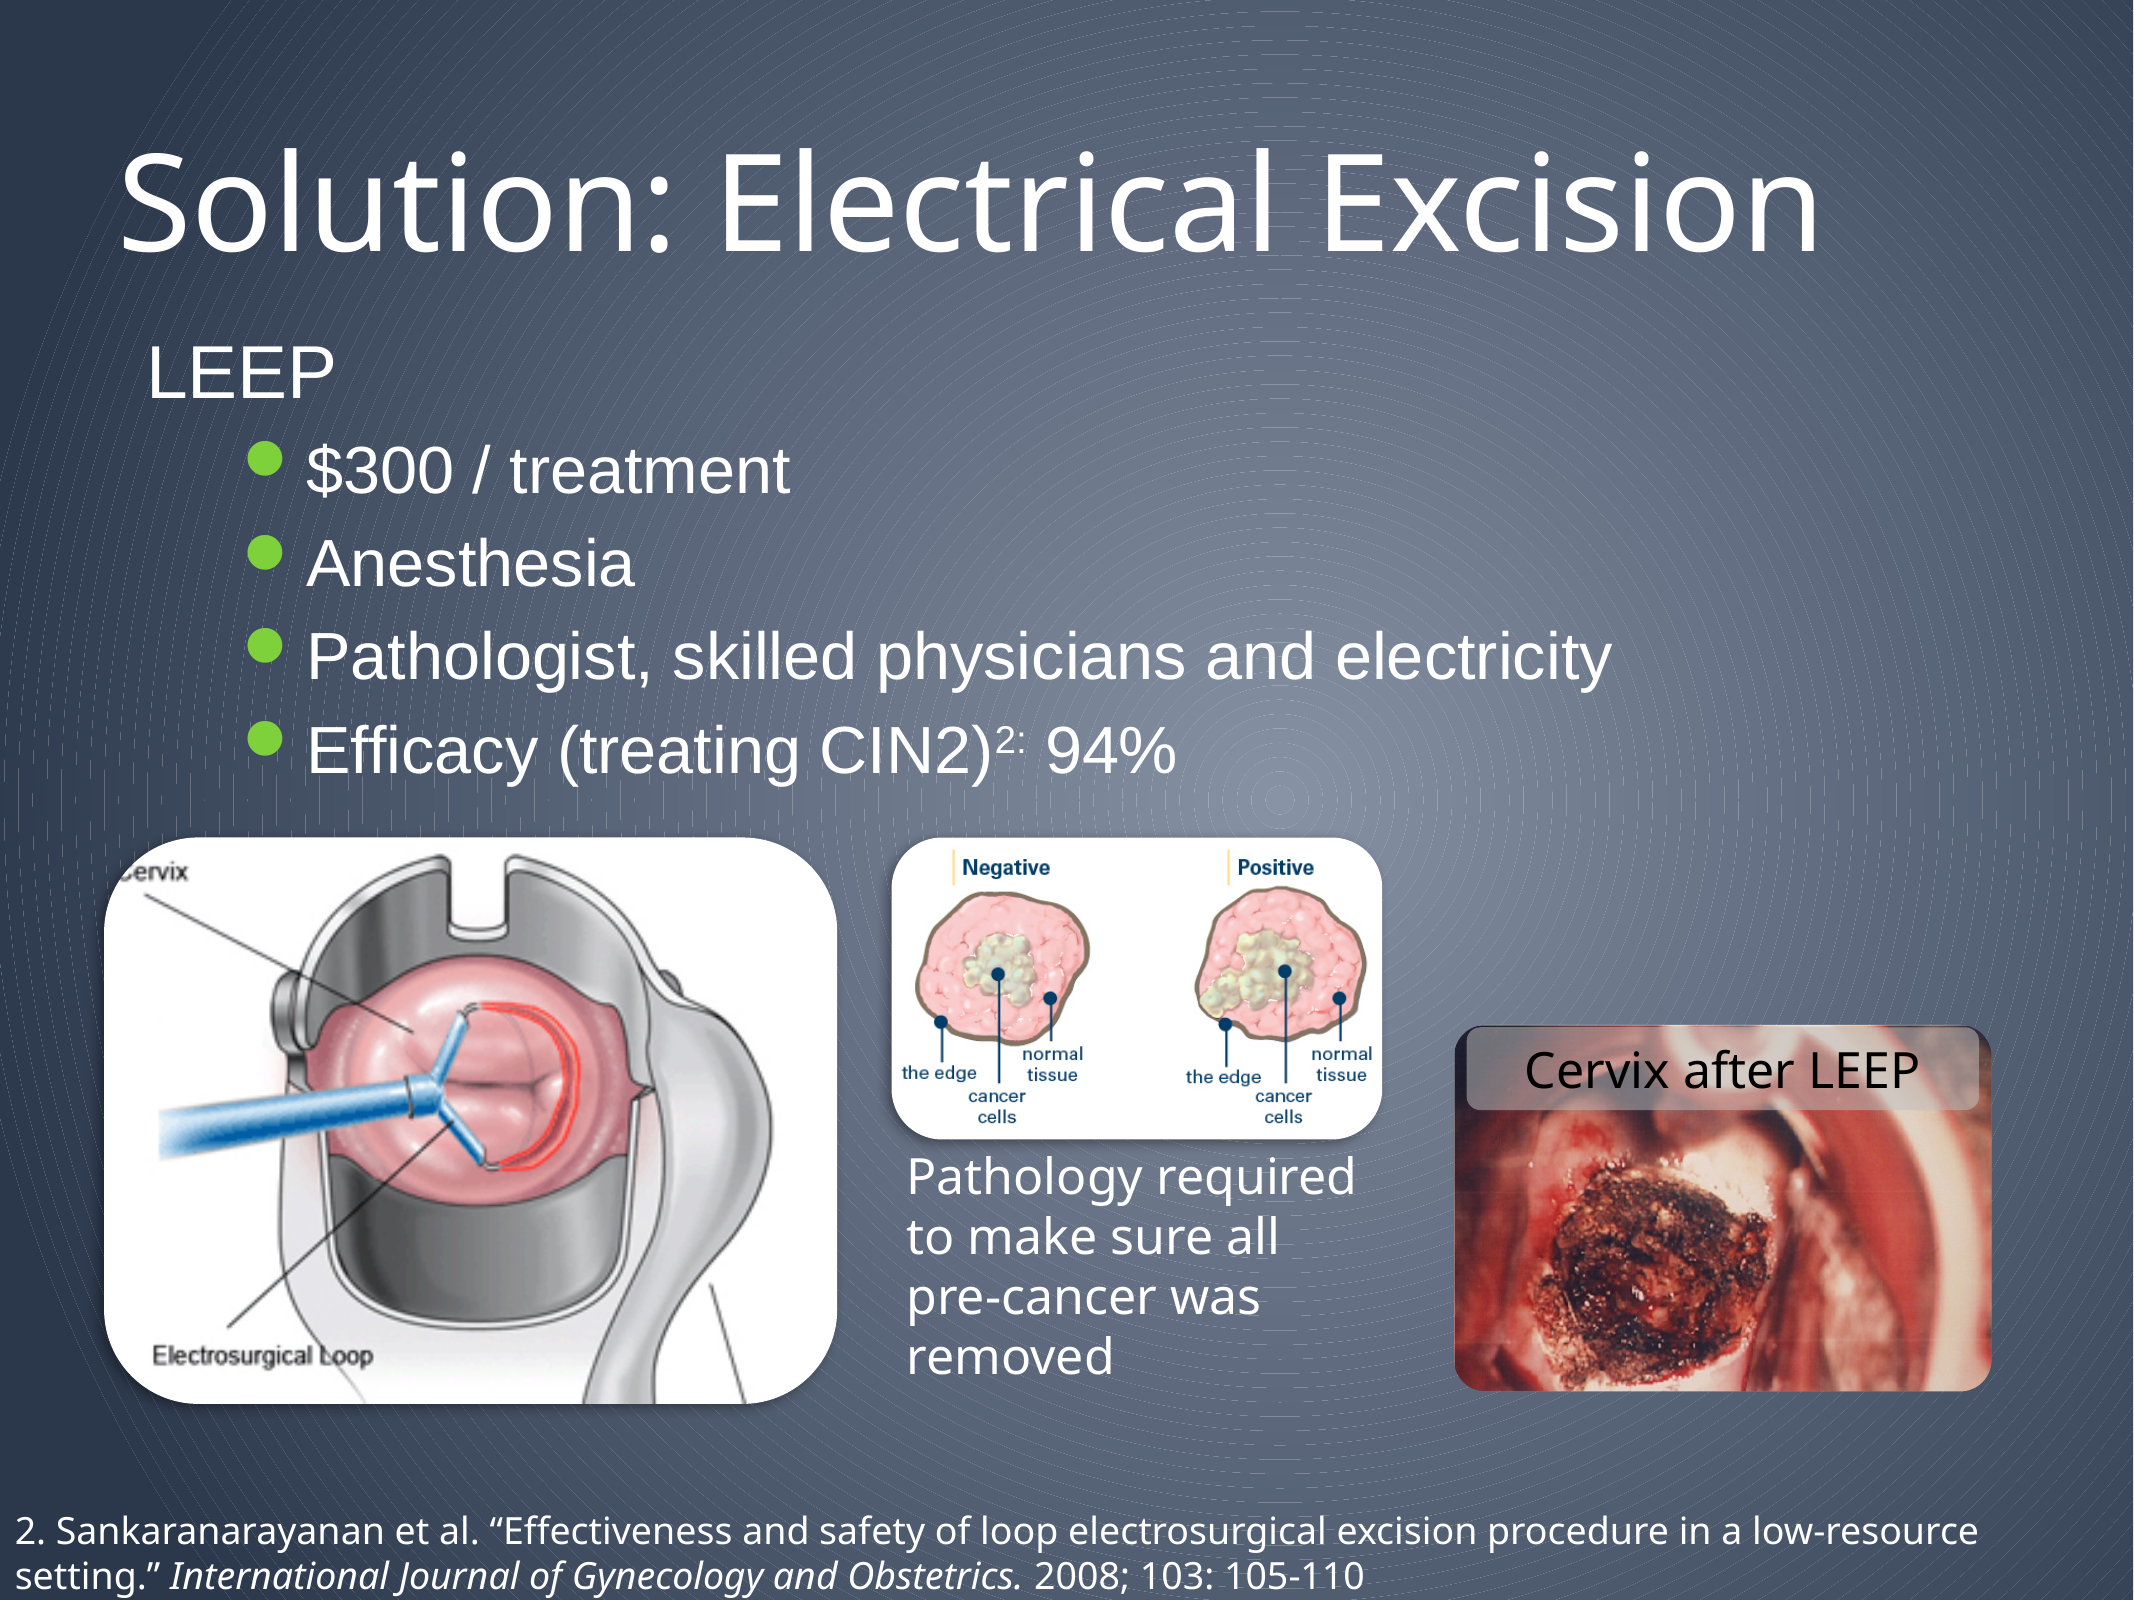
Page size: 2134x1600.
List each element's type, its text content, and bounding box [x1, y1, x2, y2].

picture [103, 837, 838, 1405]
picture [1453, 1024, 1992, 1392]
text_box LEEP $300 / treatment Anesthesia Pathologist, skilled physicians and electricity Efficacy (treating CIN2)2: 94% [116, 312, 1805, 789]
text_box 2. Sankaranarayanan et al. “Effectiveness and safety of loop electrosurgical excision procedure in a low-resource setting.” International Journal of Gynecology and Obstetrics. 2008; 103: 105-110 [0, 1499, 2134, 1600]
picture [891, 837, 1383, 1140]
text_box Pathology required to make sure all pre-cancer was removed [891, 1150, 1380, 1393]
title Solution: Electrical Excision [106, 63, 2092, 331]
